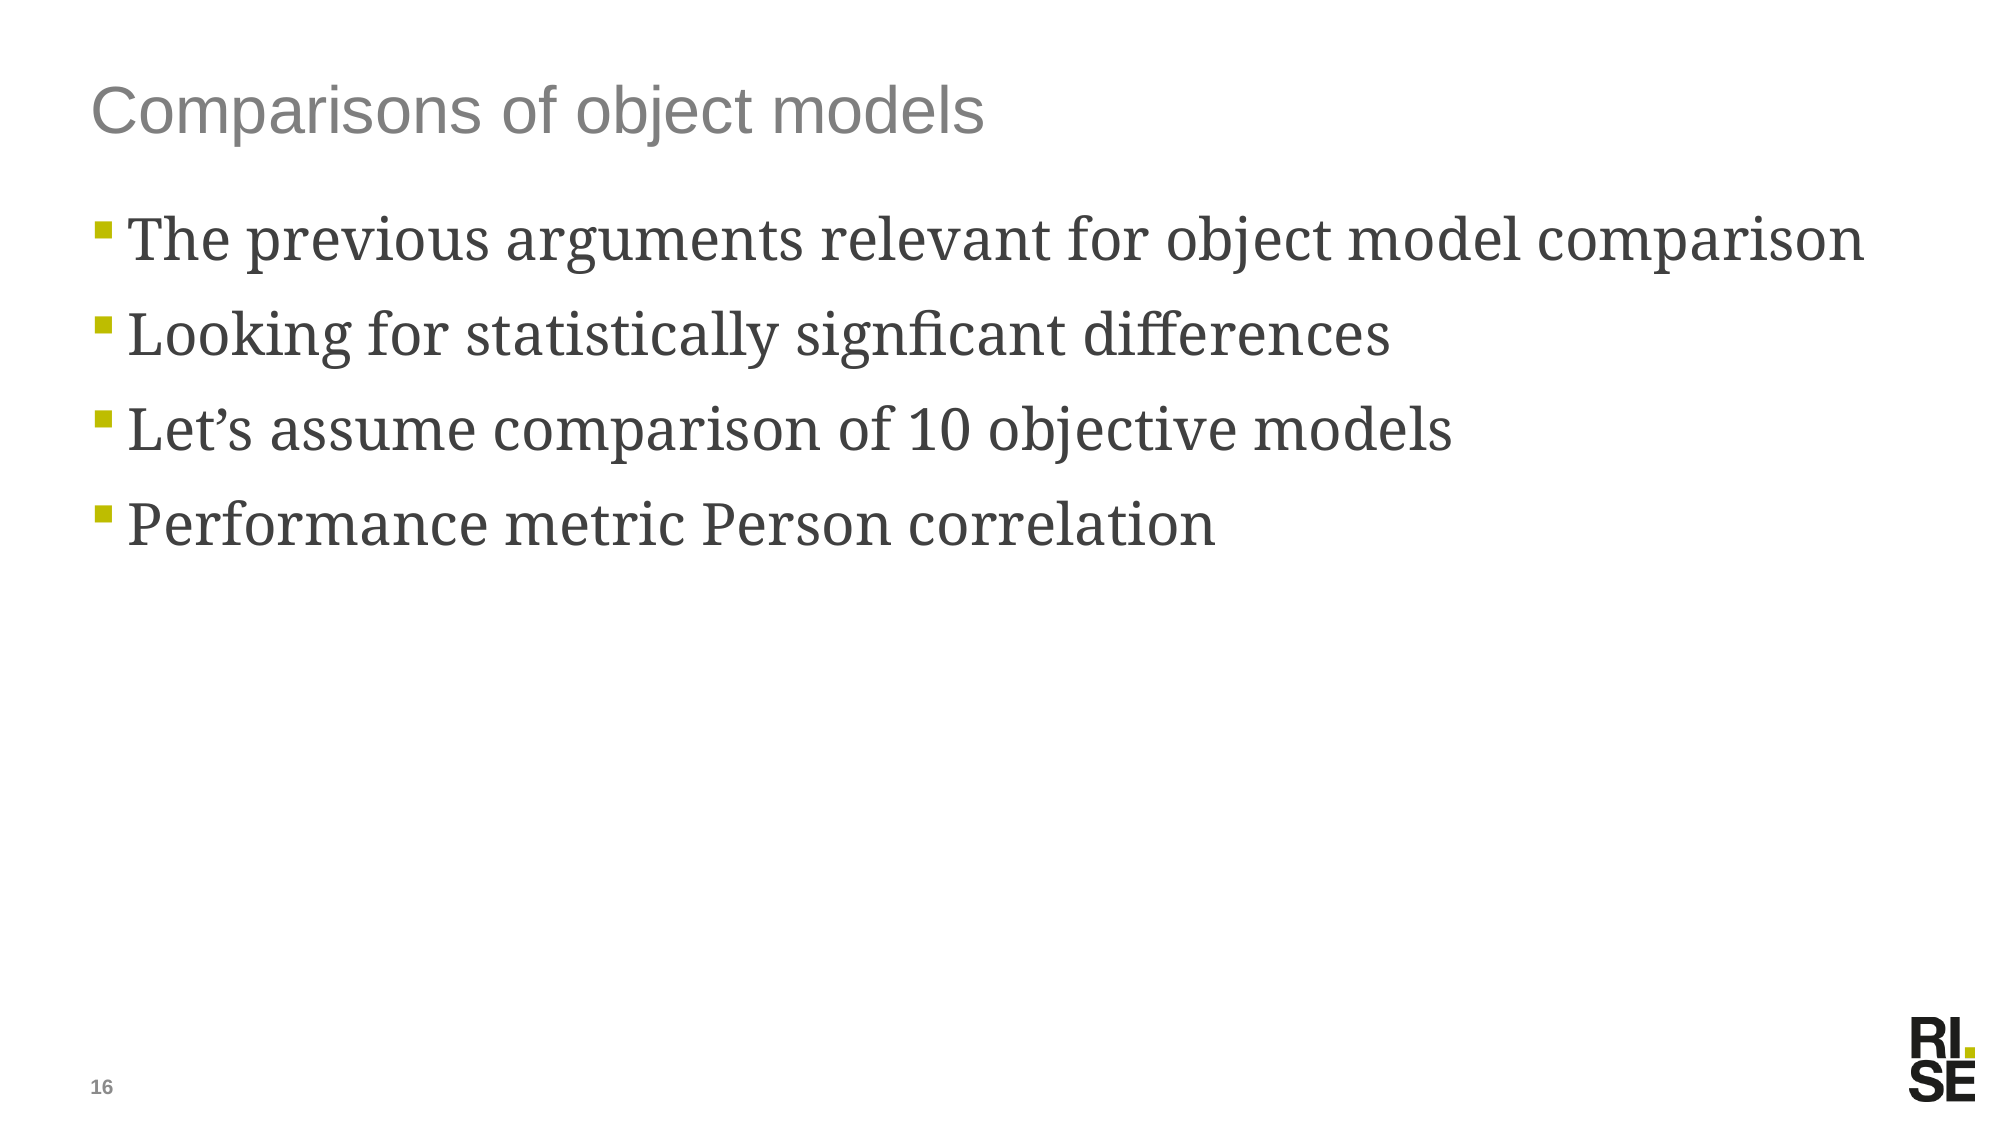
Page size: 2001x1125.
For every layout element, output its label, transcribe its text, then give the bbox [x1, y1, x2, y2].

title Comparisons of object models [90, 66, 1910, 148]
list The previous arguments relevant for object model comparison Looking for statistically signficant differences Let’s assume comparison of 10 objective models Performance metric Person correlation [90, 202, 1910, 1018]
slide_number 16 [90, 1066, 117, 1107]
picture [1909, 1017, 1975, 1102]
